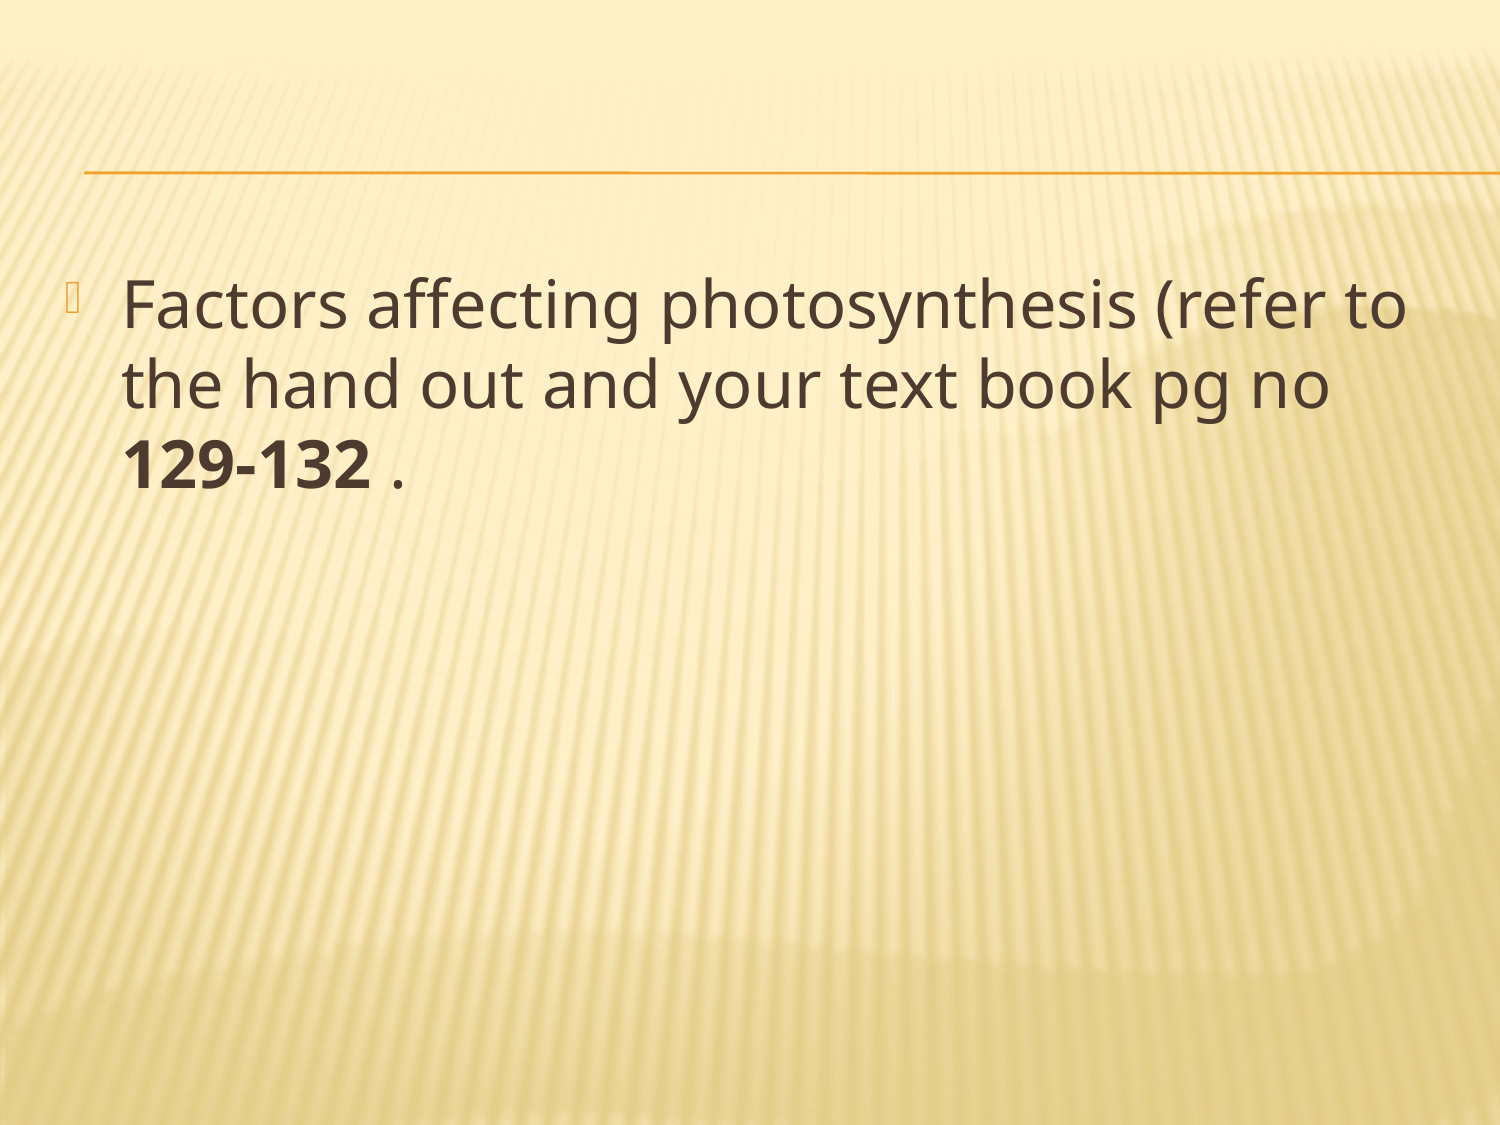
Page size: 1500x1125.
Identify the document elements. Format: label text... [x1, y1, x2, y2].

list Factors affecting photosynthesis (refer to the hand out and your text book pg no 129-132 . [50, 254, 1475, 998]
